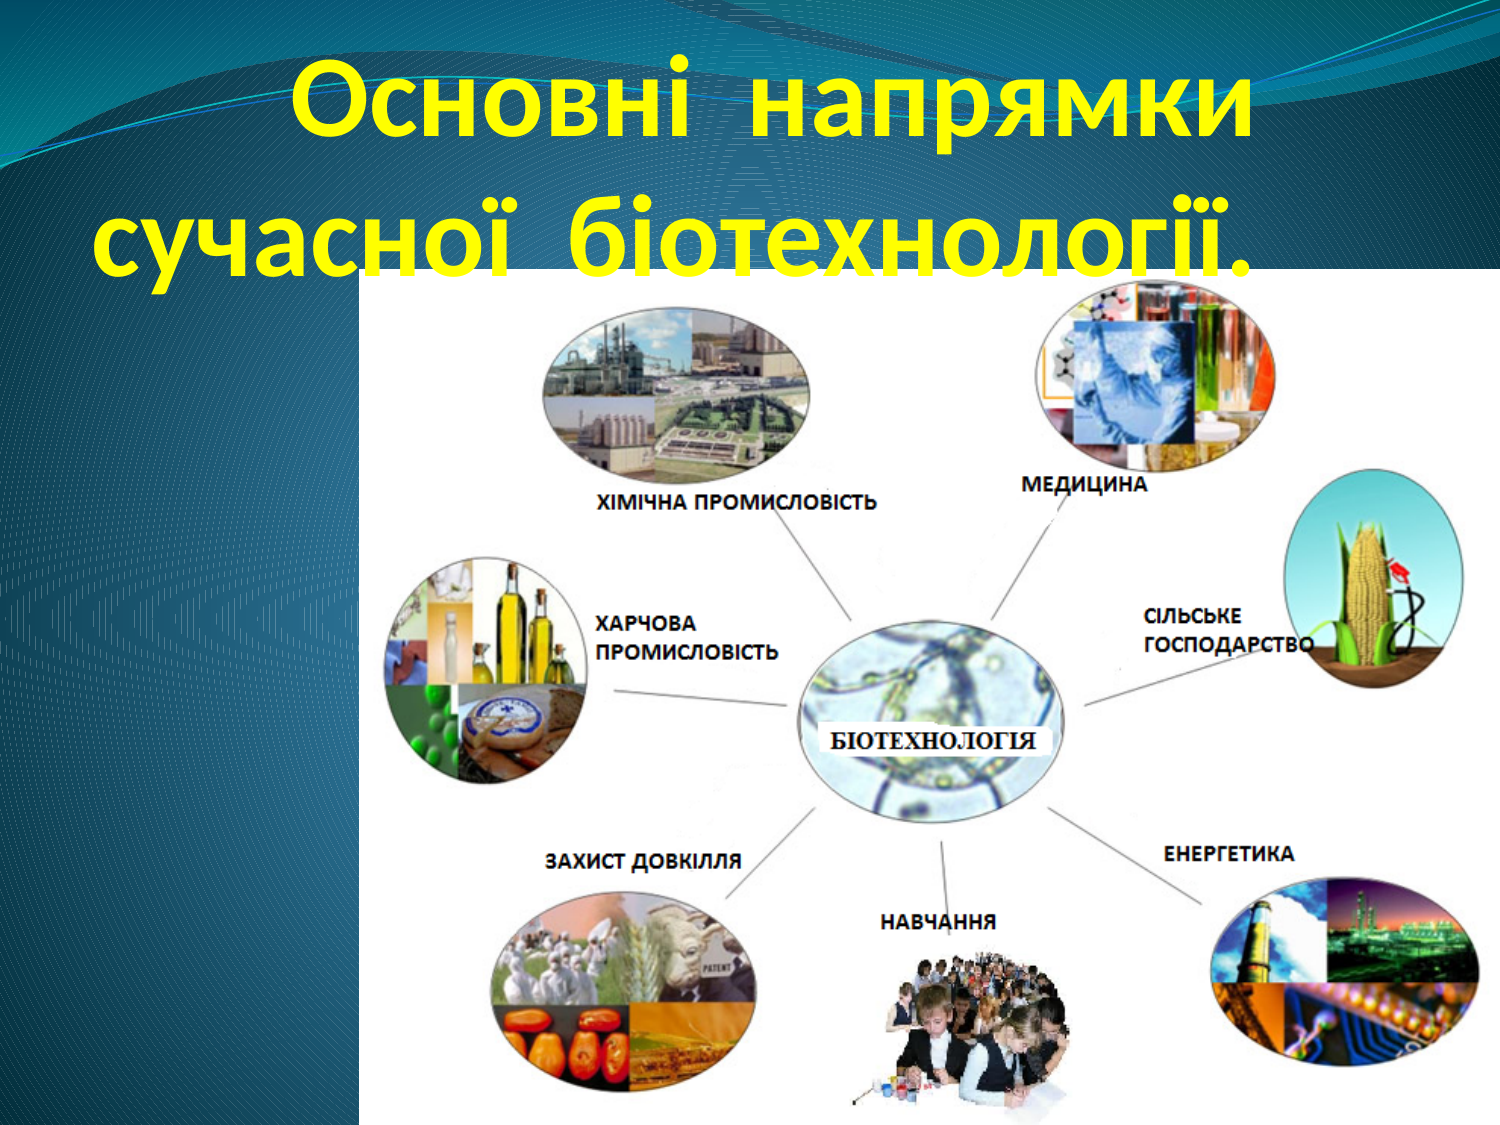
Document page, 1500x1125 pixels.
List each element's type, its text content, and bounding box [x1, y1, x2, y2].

title Основні напрямки сучасної біотехнології. [0, 0, 1288, 300]
picture [359, 269, 1500, 1125]
